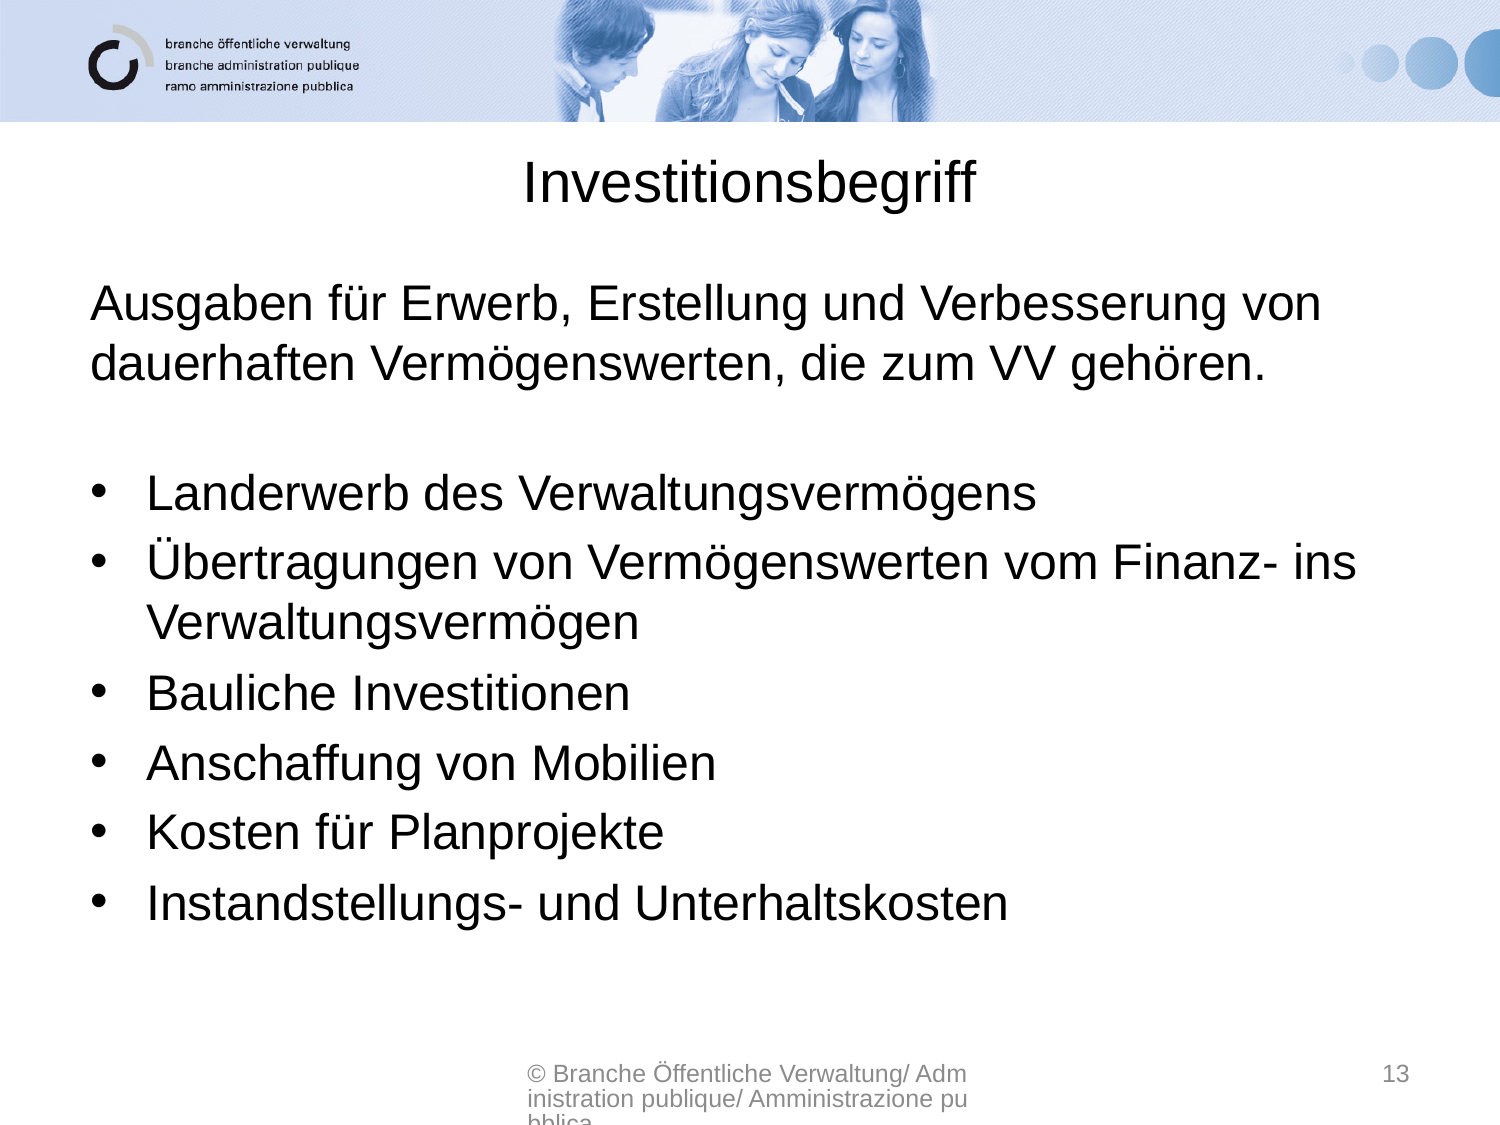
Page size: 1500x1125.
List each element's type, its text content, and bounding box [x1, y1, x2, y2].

footer © Branche Öffentliche Verwaltung/ Administration publique/ Amministrazione pubblica [512, 1042, 988, 1103]
list Ausgaben für Erwerb, Erstellung und Verbesserung von dauerhaften Vermögenswerten, die zum VV gehören. Landerwerb des Verwaltungsvermögens Übertragungen von Vermögenswerten vom Finanz- ins Verwaltungsvermögen Bauliche Investitionen Anschaffung von Mobilien Kosten für Planprojekte Instandstellungs- und Unterhaltskosten [75, 262, 1425, 1005]
title Investitionsbegriff [75, 125, 1425, 233]
picture [0, 0, 1500, 122]
slide_number 13 [1074, 1042, 1425, 1103]
